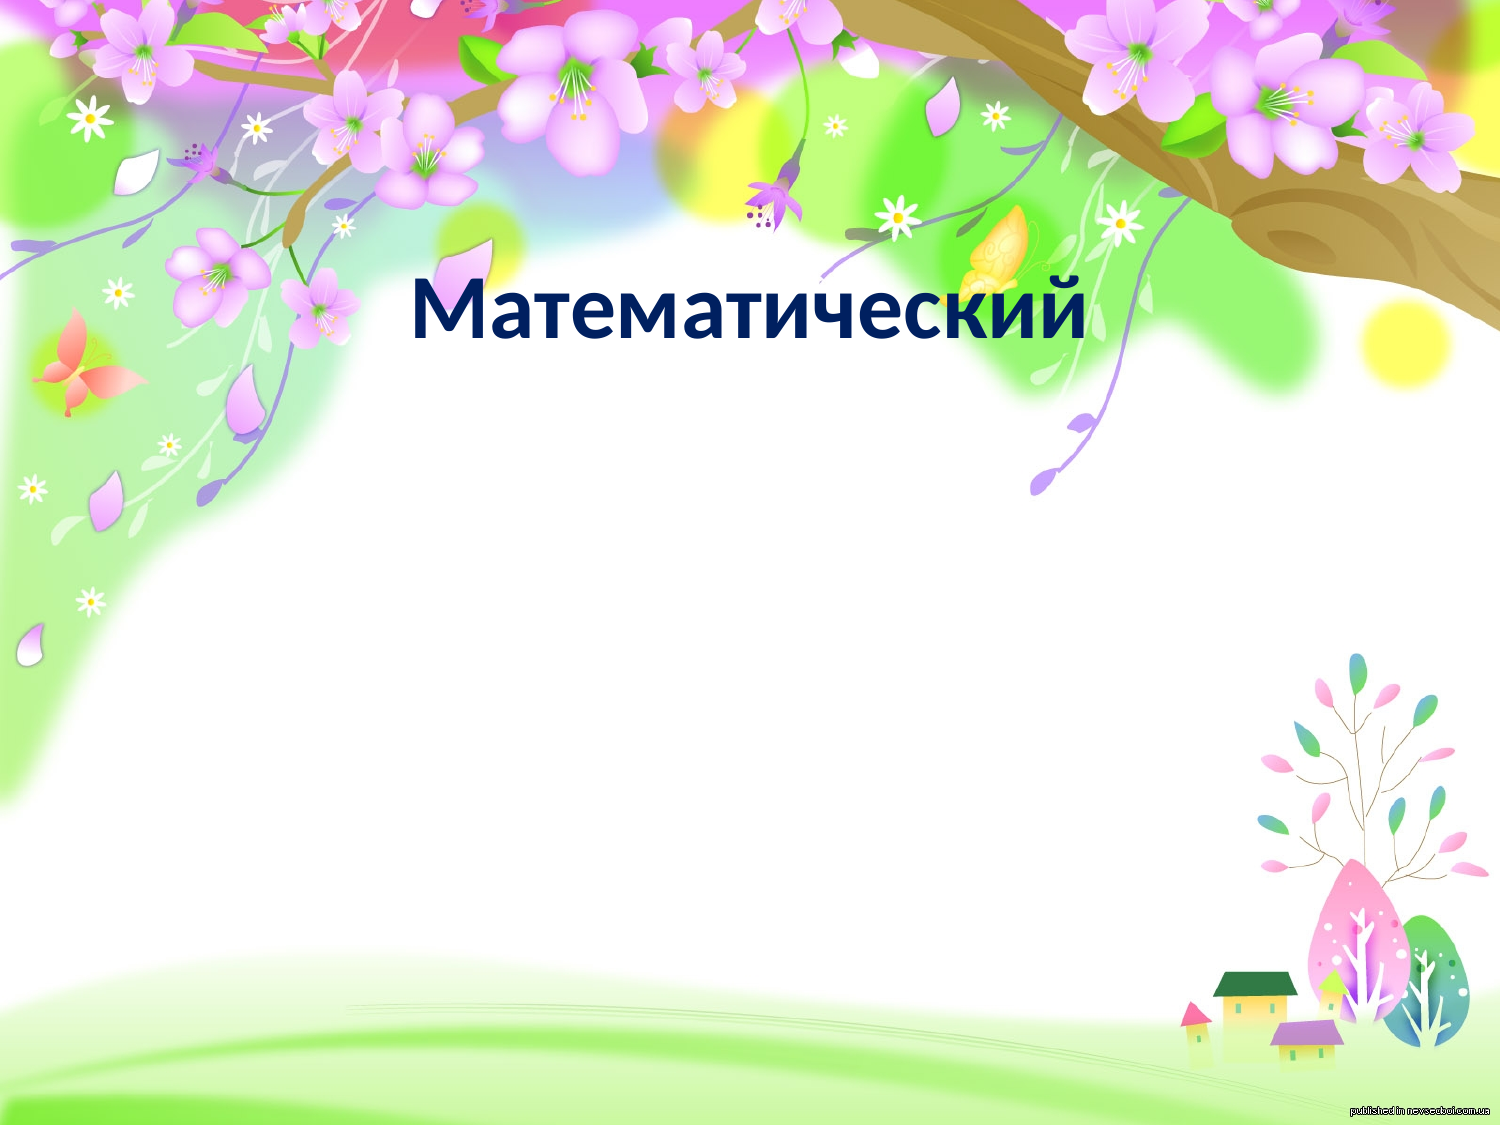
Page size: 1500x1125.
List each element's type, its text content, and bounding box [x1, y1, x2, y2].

picture [0, 0, 1500, 1125]
list Математический [75, 262, 1425, 1005]
